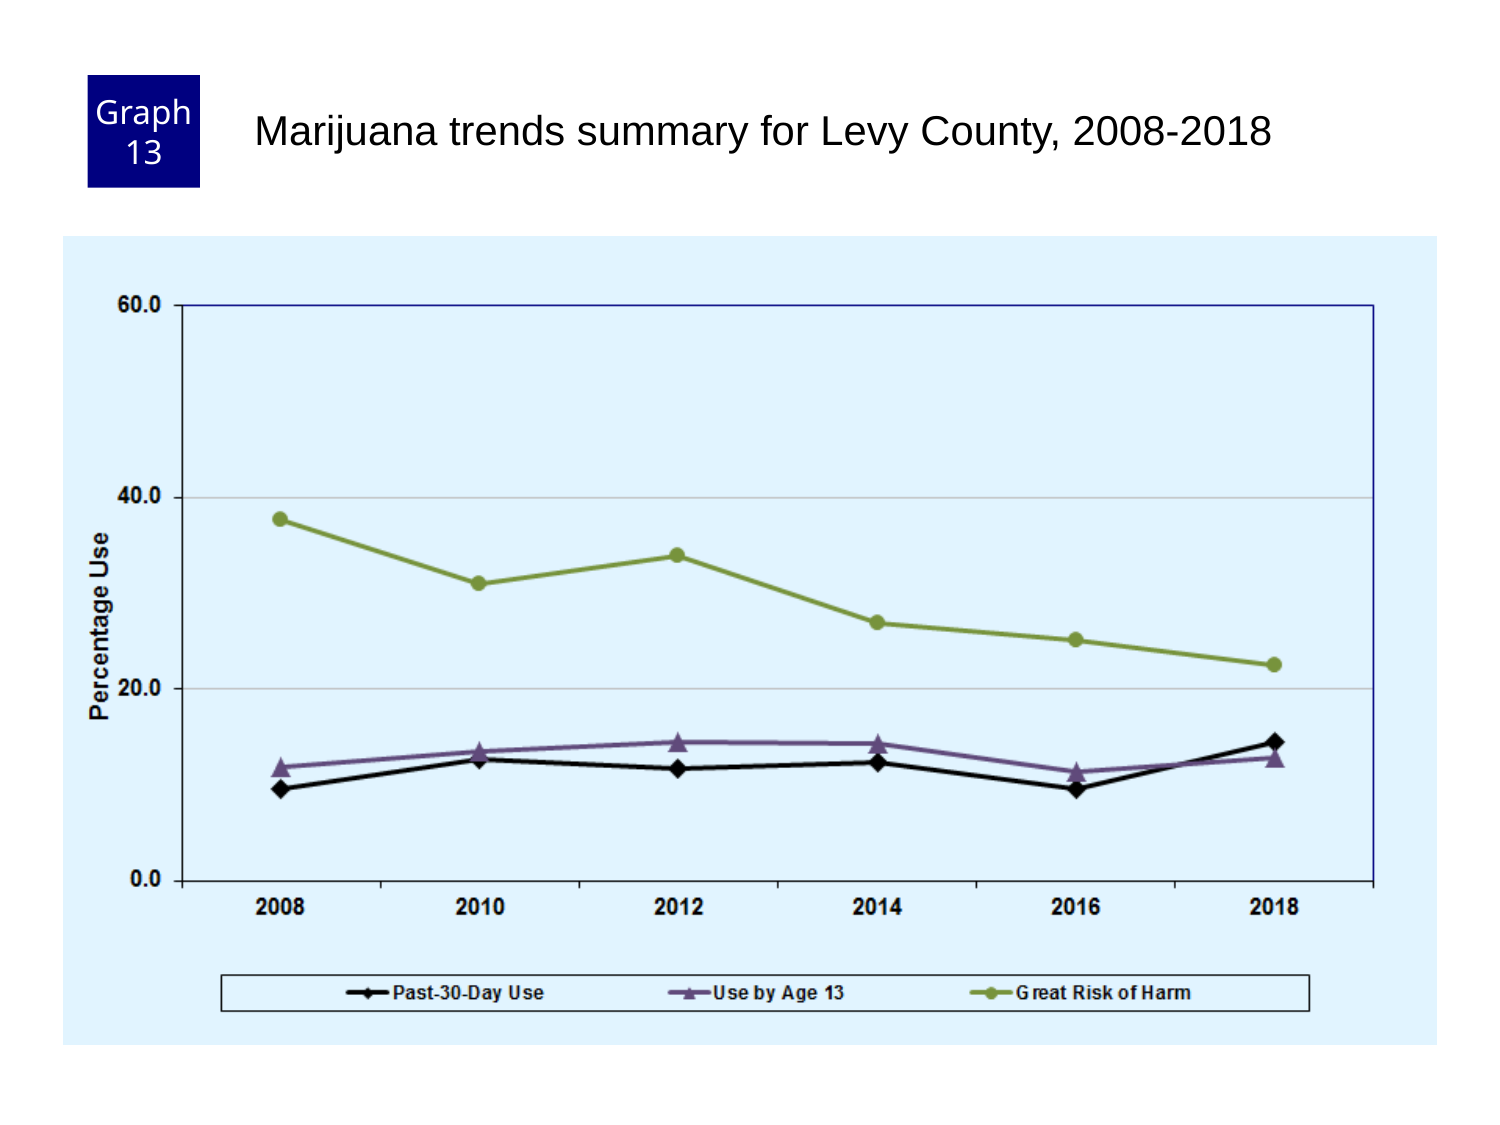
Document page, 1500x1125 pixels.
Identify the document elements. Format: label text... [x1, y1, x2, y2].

text_box Marijuana trends summary for Levy County, 2008-2018 [249, 99, 1438, 225]
picture [62, 236, 1437, 1046]
text_box Graph 13 [87, 75, 200, 188]
